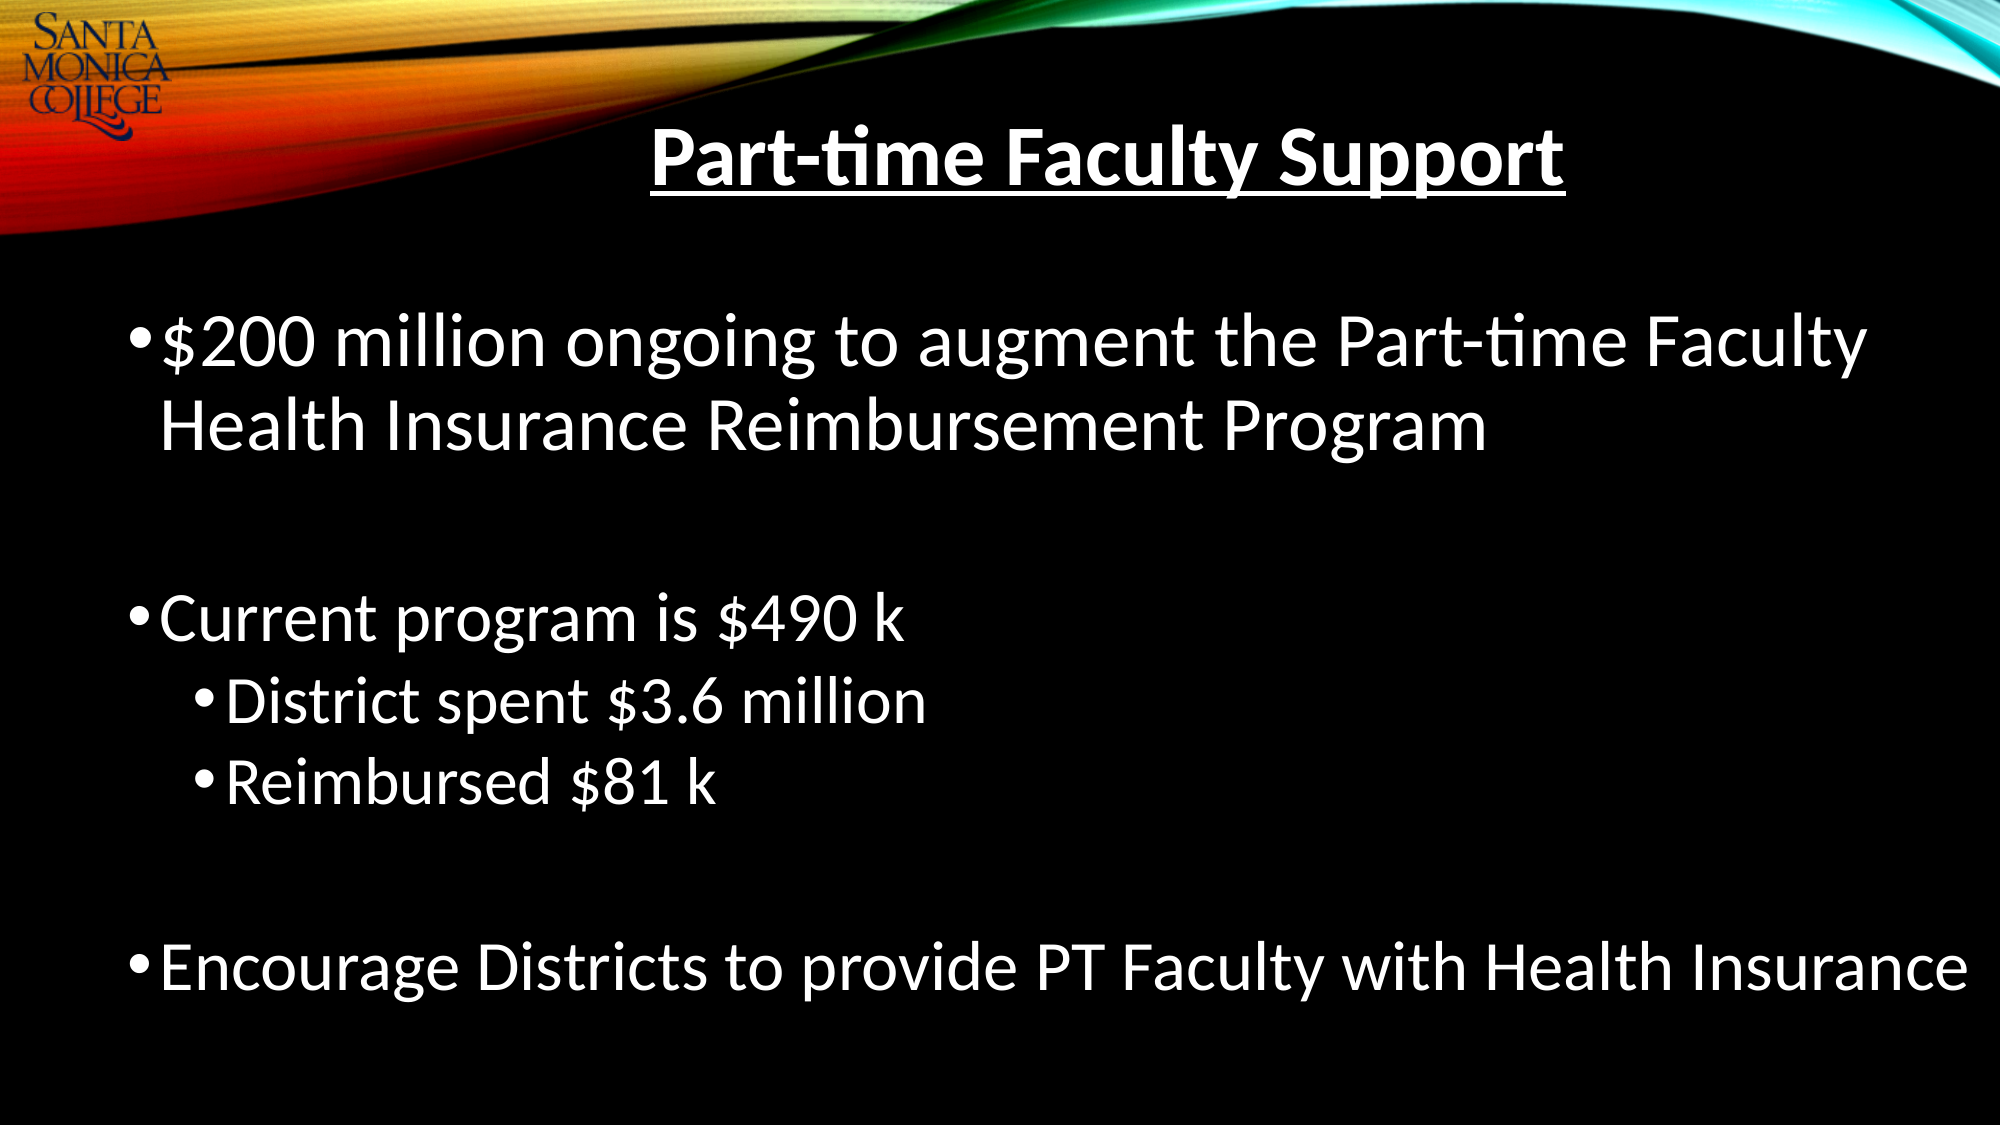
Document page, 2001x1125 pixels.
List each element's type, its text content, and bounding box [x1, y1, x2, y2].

picture [0, 0, 2000, 237]
list Part-time Faculty Support $200 million ongoing to augment the Part-time Faculty Health Insurance Reimbursement Program Current program is $490 k District spent $3.6 million Reimbursed $81 k Encourage Districts to provide PT Faculty with Health Insurance [112, 103, 2000, 1067]
